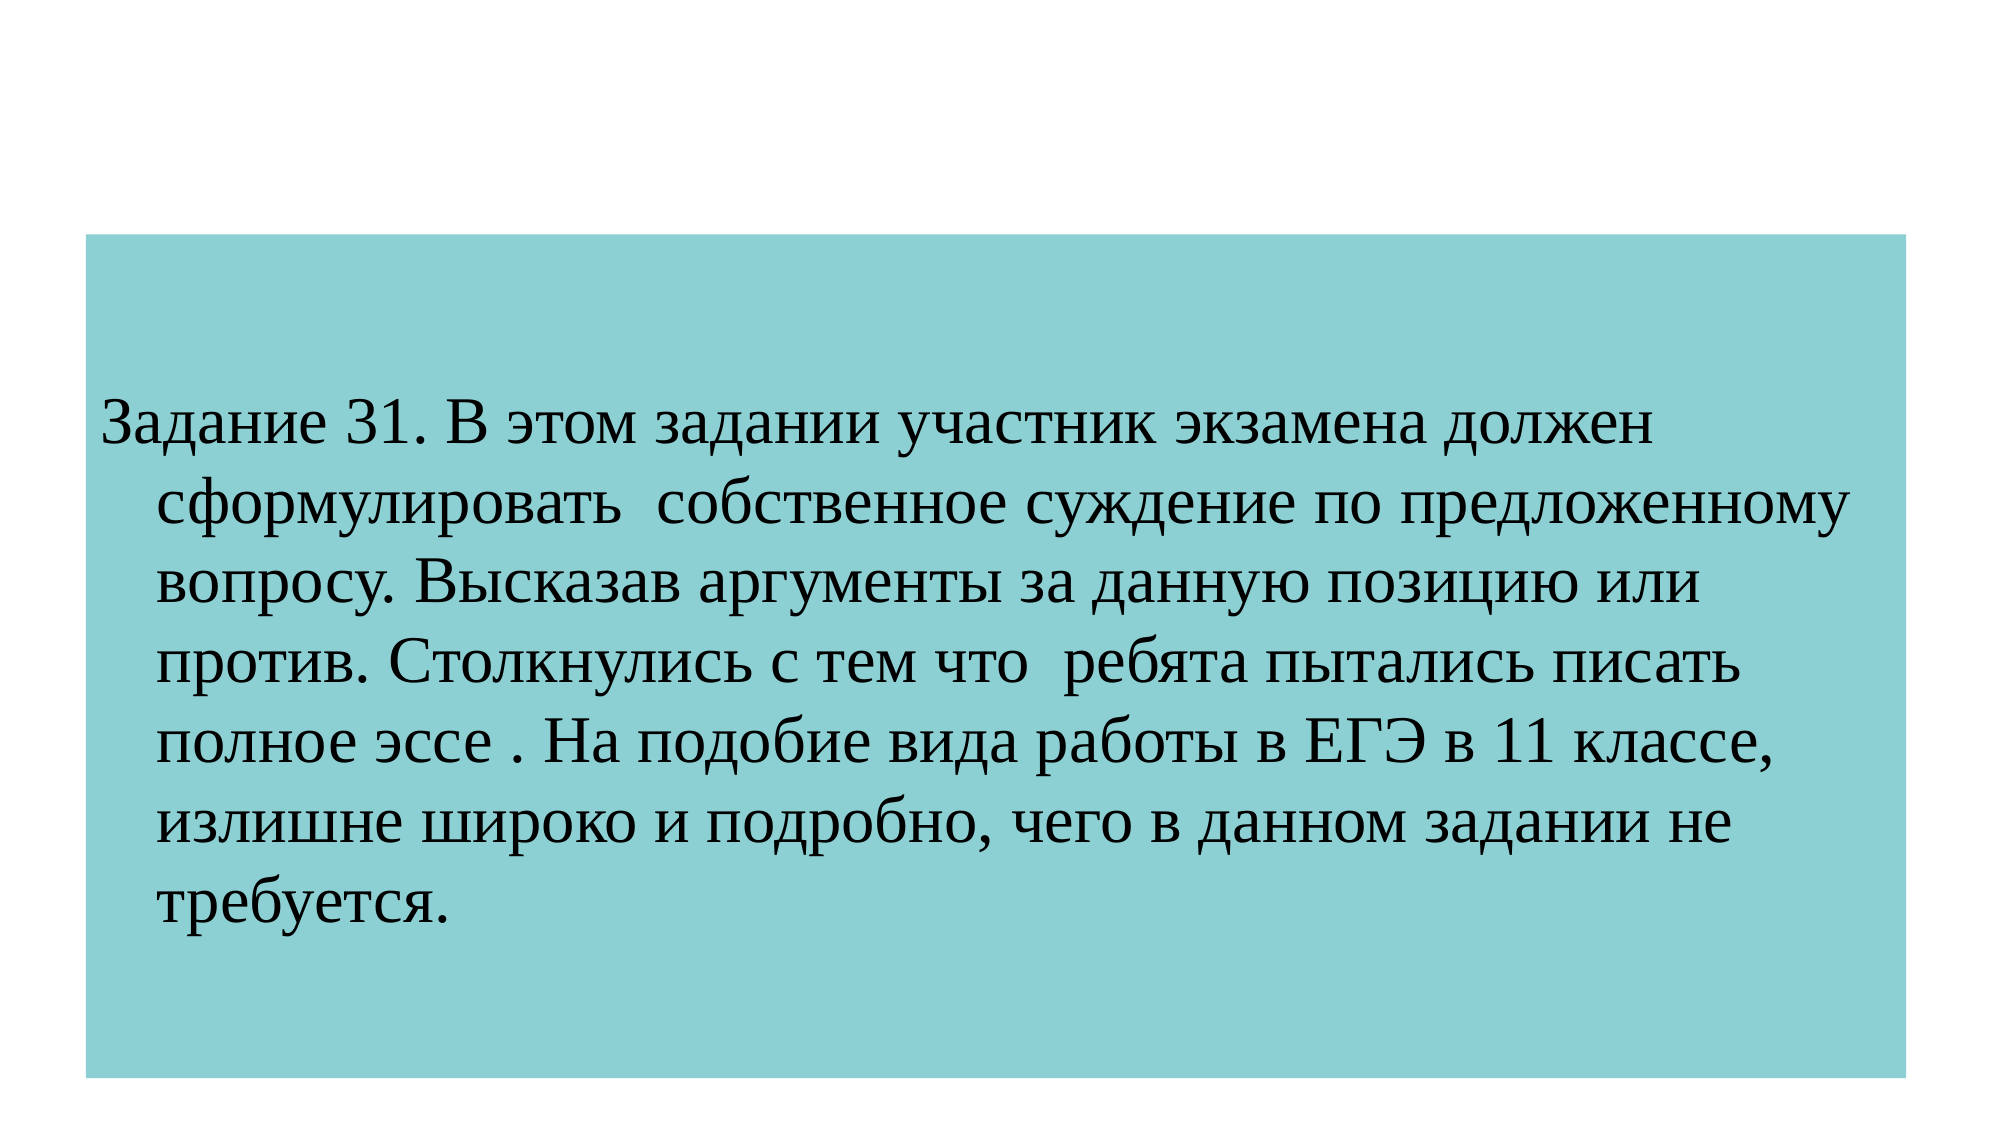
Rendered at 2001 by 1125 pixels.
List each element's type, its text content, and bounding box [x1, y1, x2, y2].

list Задание 31. В этом задании участник экзамена должен сформулировать собственное суждение по предложенному вопросу. Высказав аргументы за данную позицию или против. Столкнулись с тем что ребята пытались писать полное эссе . На подобие вида работы в ЕГЭ в 11 классе, излишне широко и подробно, чего в данном задании не требуется. [84, 232, 1908, 1080]
